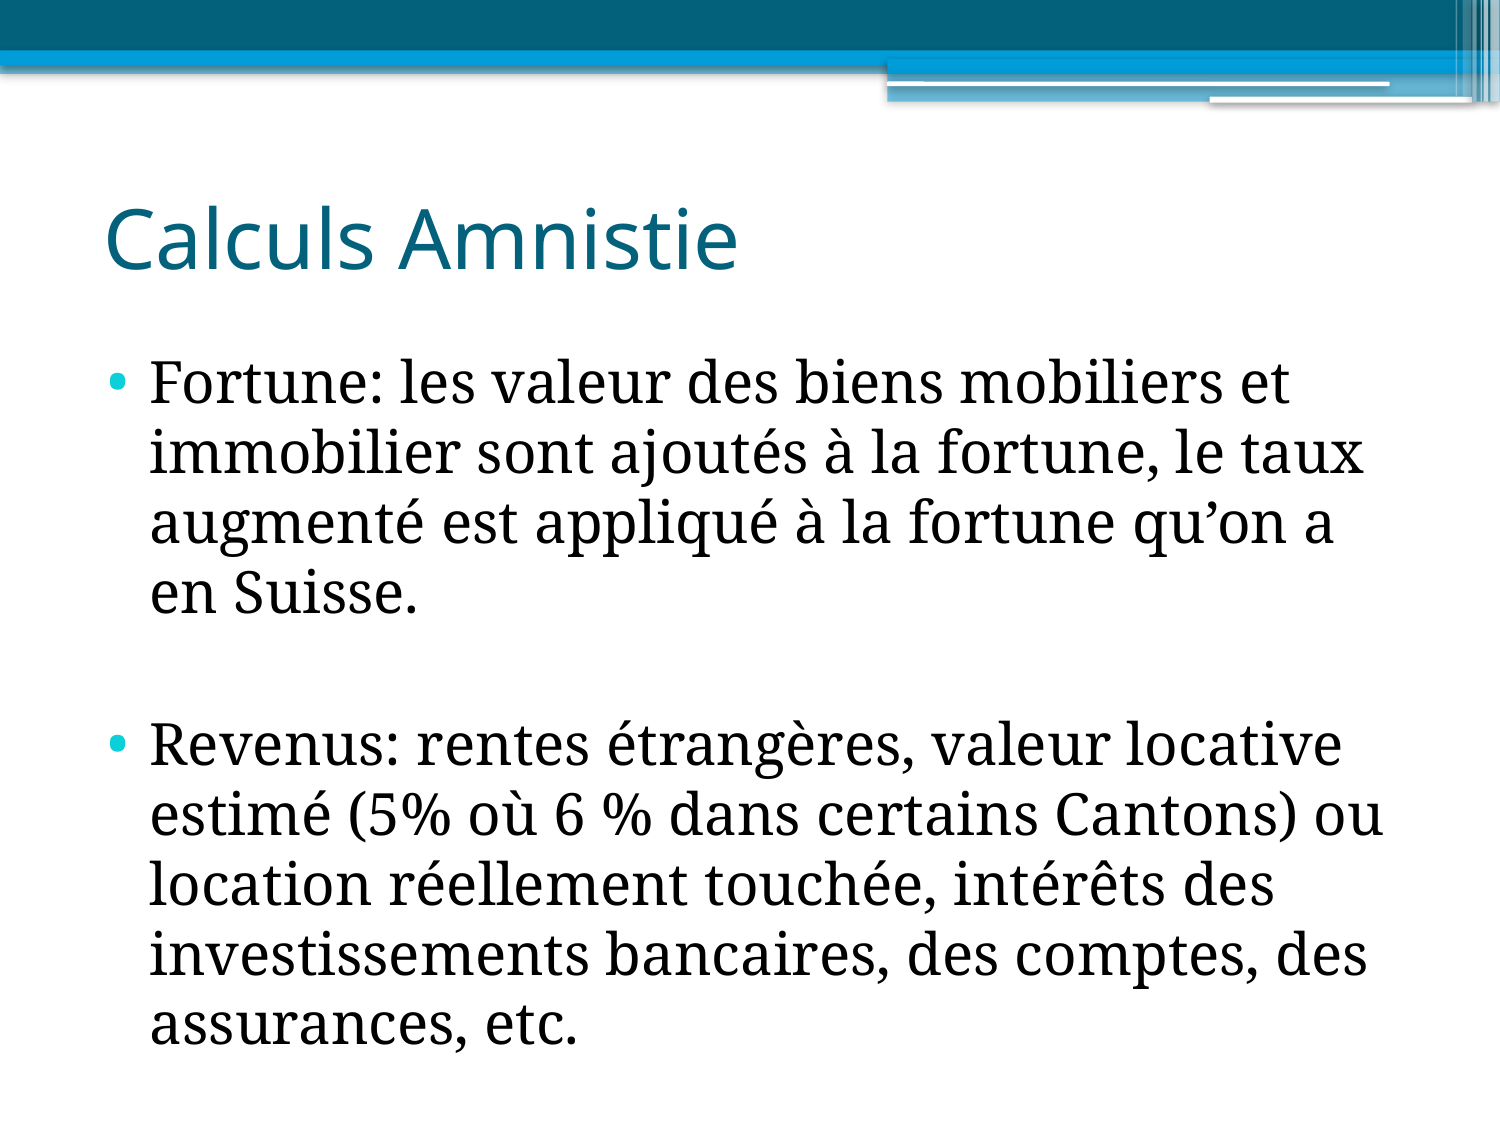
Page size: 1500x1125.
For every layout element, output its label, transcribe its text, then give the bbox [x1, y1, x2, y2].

list Fortune: les valeur des biens mobiliers et immobilier sont ajoutés à la fortune, le taux augmenté est appliqué à la fortune qu’on a en Suisse. Revenus: rentes étrangères, valeur locative estimé (5% où 6 % dans certains Cantons) ou location réellement touchée, intérêts des investissements bancaires, des comptes, des assurances, etc. [75, 338, 1425, 1079]
title Calculs Amnistie [88, 149, 1427, 324]
